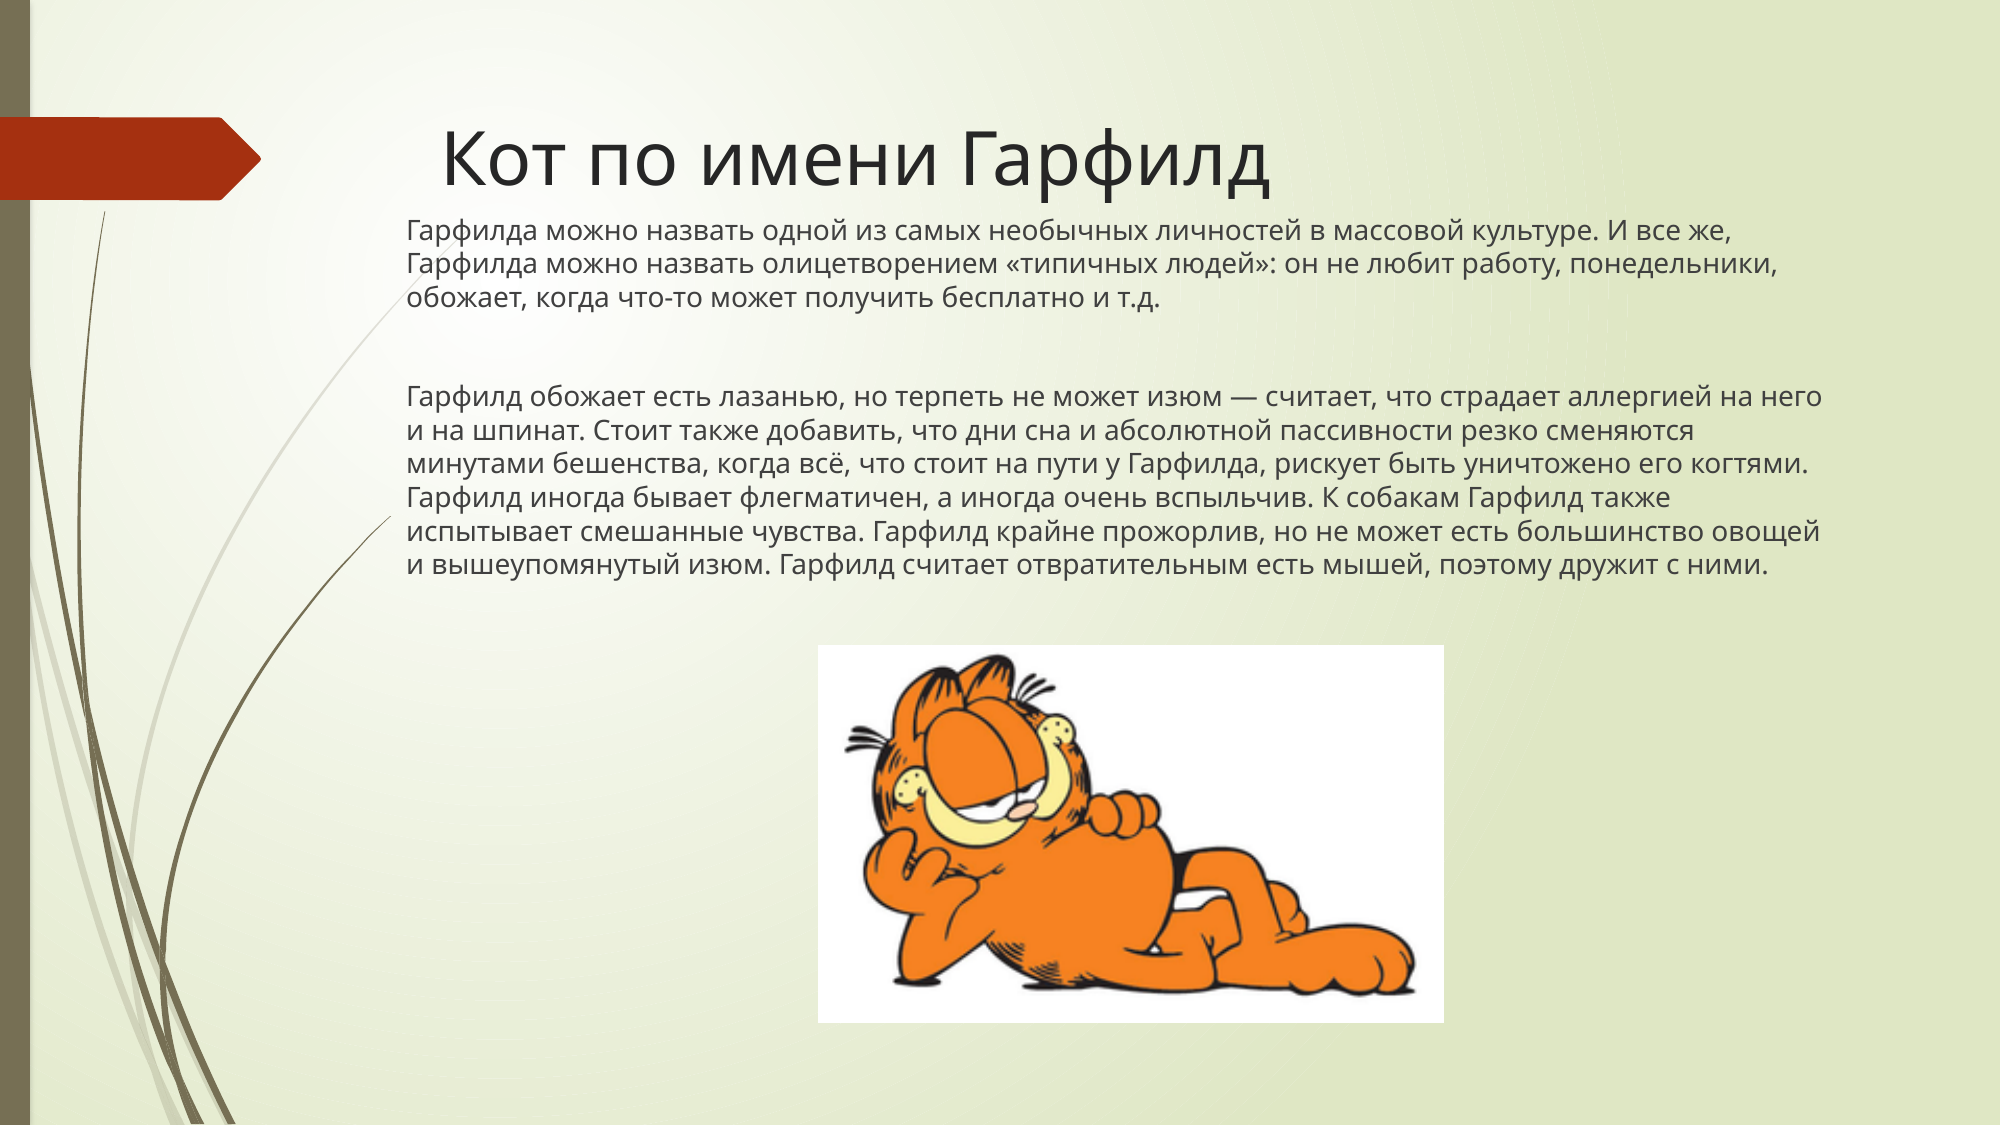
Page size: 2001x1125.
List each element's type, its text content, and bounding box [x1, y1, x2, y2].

list Гарфилда можно назвать одной из самых необычных личностей в массовой культуре. И все же, Гарфилда можно назвать олицетворением «типичных людей»: он не любит работу, понедельники, обожает, когда что-то может получить бесплатно и т.д. Гарфилд обожает есть лазанью, но терпеть не может изюм — считает, что страдает аллергией на него и на шпинат. Стоит также добавить, что дни сна и абсолютной пассивности резко сменяются минутами бешенства, когда всё, что стоит на пути у Гарфилда, рискует быть уничтожено его когтями. Гарфилд иногда бывает флегматичен, а иногда очень вспыльчив. К собакам Гарфилд также испытывает смешанные чувства. Гарфилд крайне прожорлив, но не может есть большинство овощей и вышеупомянутый изюм. Гарфилд считает отвратительным есть мышей, поэтому дружит с ними. [391, 204, 1854, 622]
title Кот по имени Гарфилд [425, 102, 1888, 313]
picture [818, 645, 1444, 1023]
